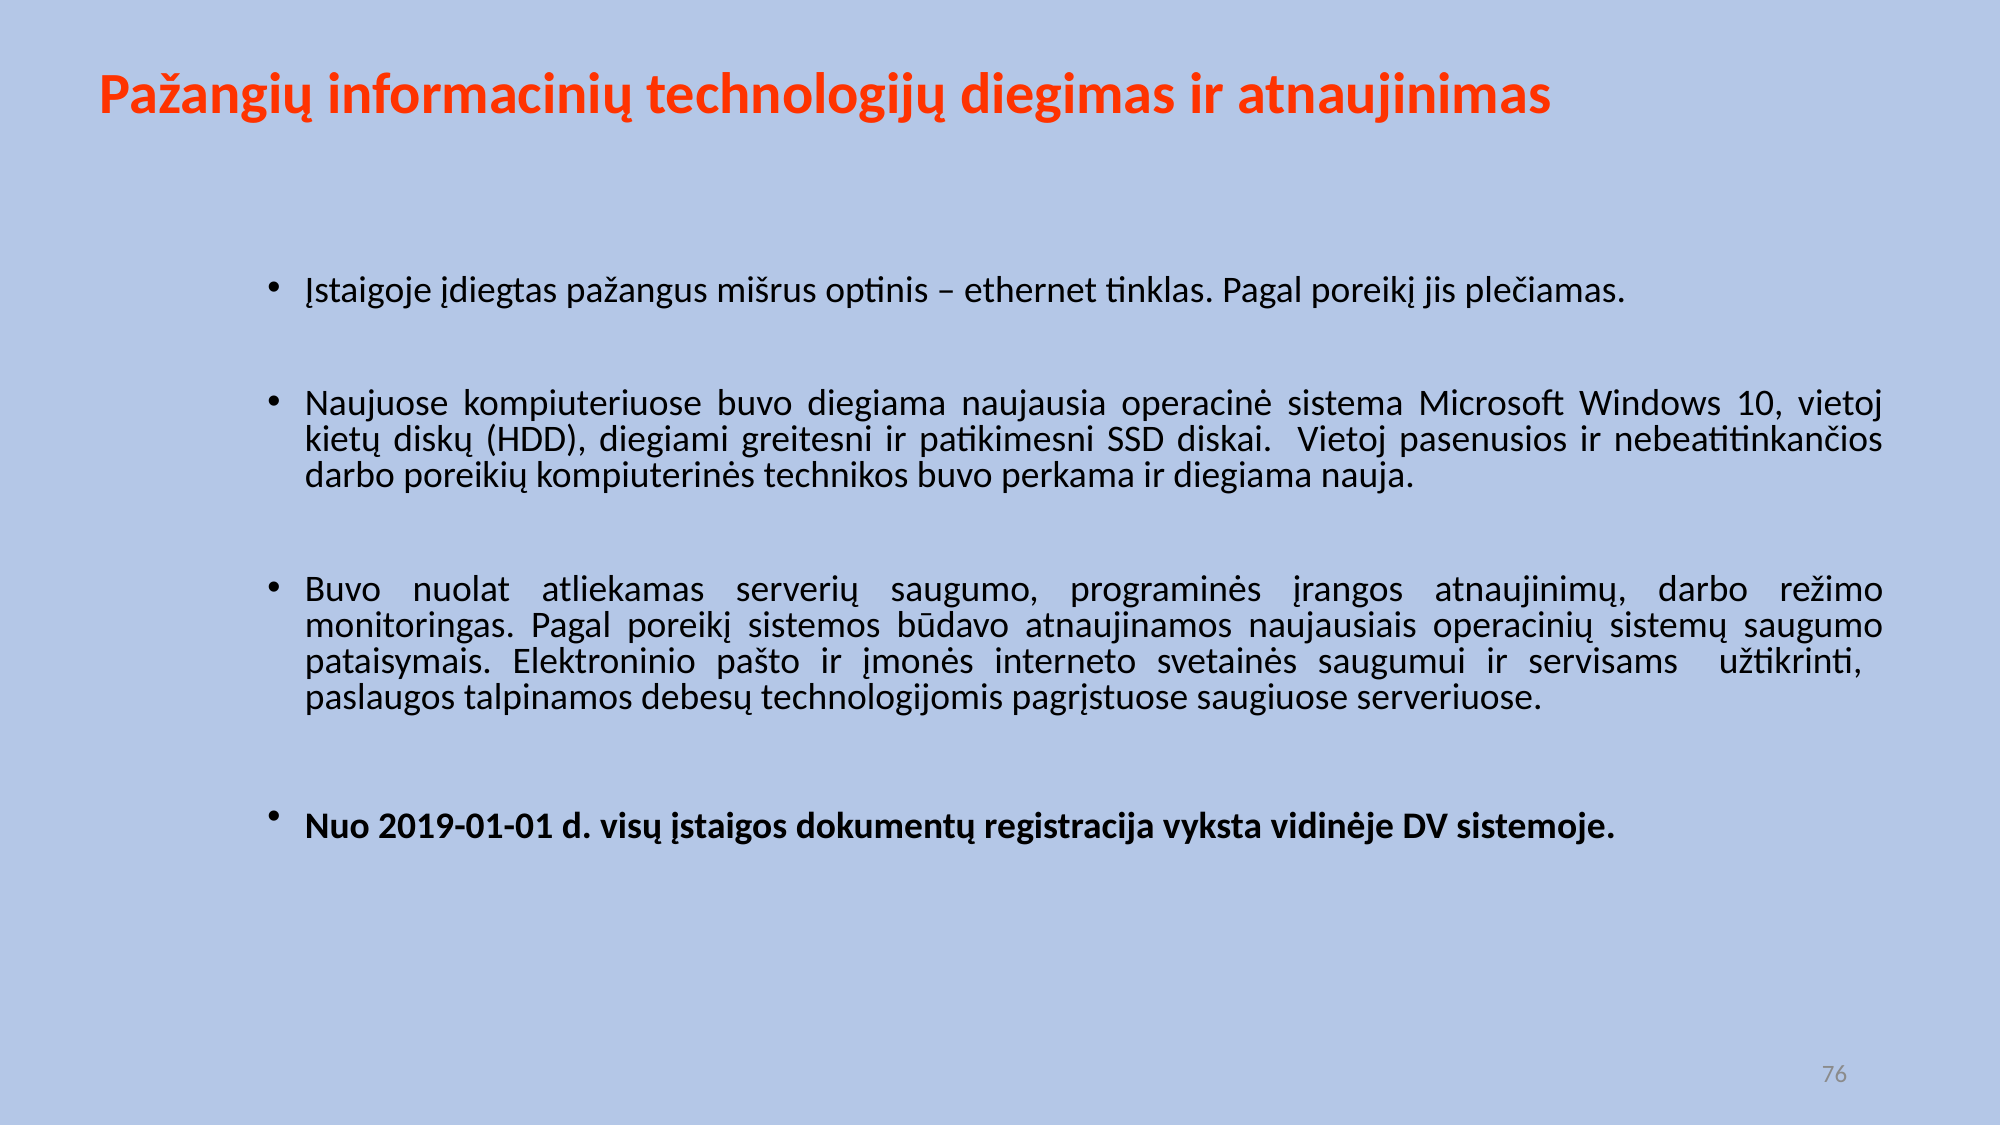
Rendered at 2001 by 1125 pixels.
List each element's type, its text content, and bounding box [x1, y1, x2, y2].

title Pažangių informacinių technologijų diegimas ir atnaujinimas [84, 0, 1810, 203]
slide_number 76 [1412, 1042, 1863, 1103]
list Įstaigoje įdiegtas pažangus mišrus optinis – ethernet tinklas. Pagal poreikį jis plečiamas. Naujuose kompiuteriuose buvo diegiama naujausia operacinė sistema Microsoft Windows 10, vietoj kietų diskų (HDD), diegiami greitesni ir patikimesni SSD diskai. Vietoj pasenusios ir nebeatitinkančios darbo poreikių kompiuterinės technikos buvo perkama ir diegiama nauja. Buvo nuolat atliekamas serverių saugumo, programinės įrangos atnaujinimų, darbo režimo monitoringas. Pagal poreikį sistemos būdavo atnaujinamos naujausiais operacinių sistemų saugumo pataisymais. Elektroninio pašto ir įmonės interneto svetainės saugumui ir servisams užtikrinti, paslaugos talpinamos debesų technologijomis pagrįstuose saugiuose serveriuose. Nuo 2019-01-01 d. visų įstaigos dokumentų registracija vyksta vidinėje DV sistemoje. [252, 265, 1900, 980]
